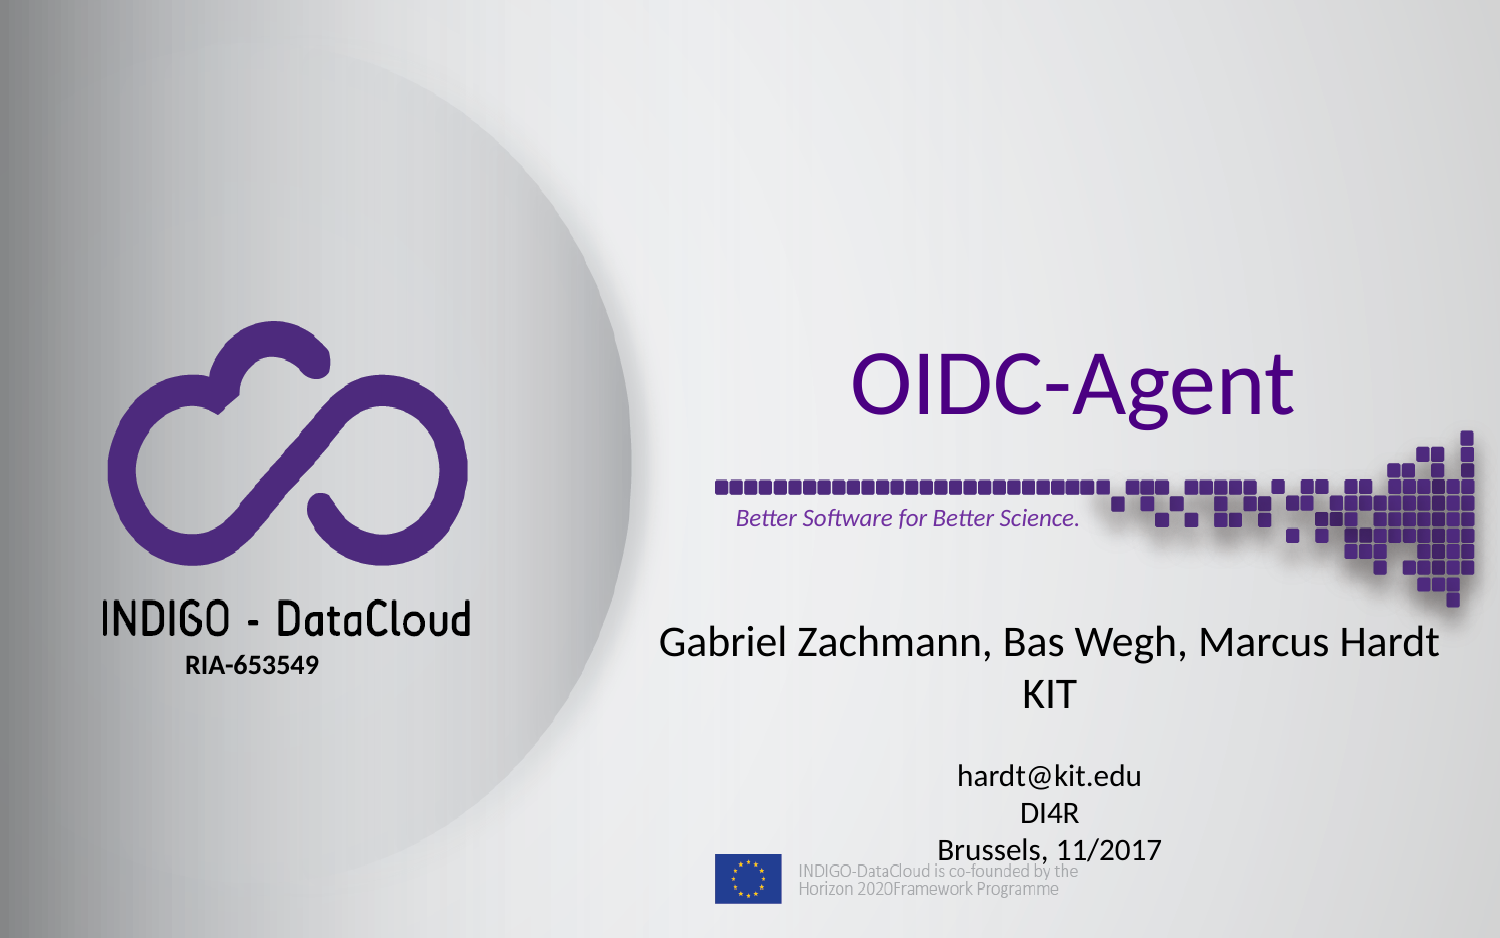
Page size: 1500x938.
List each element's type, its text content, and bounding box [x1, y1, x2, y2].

text_box Gabriel Zachmann, Bas Wegh, Marcus Hardt KIT hardt@kit.edu DI4R Brussels, 11/2017 [595, 604, 1500, 875]
title OIDC-Agent [661, 118, 1486, 443]
text_box RIA-653549 [170, 639, 335, 688]
text_box Better Software for Better Science. [721, 493, 1096, 539]
picture [0, 0, 1500, 938]
